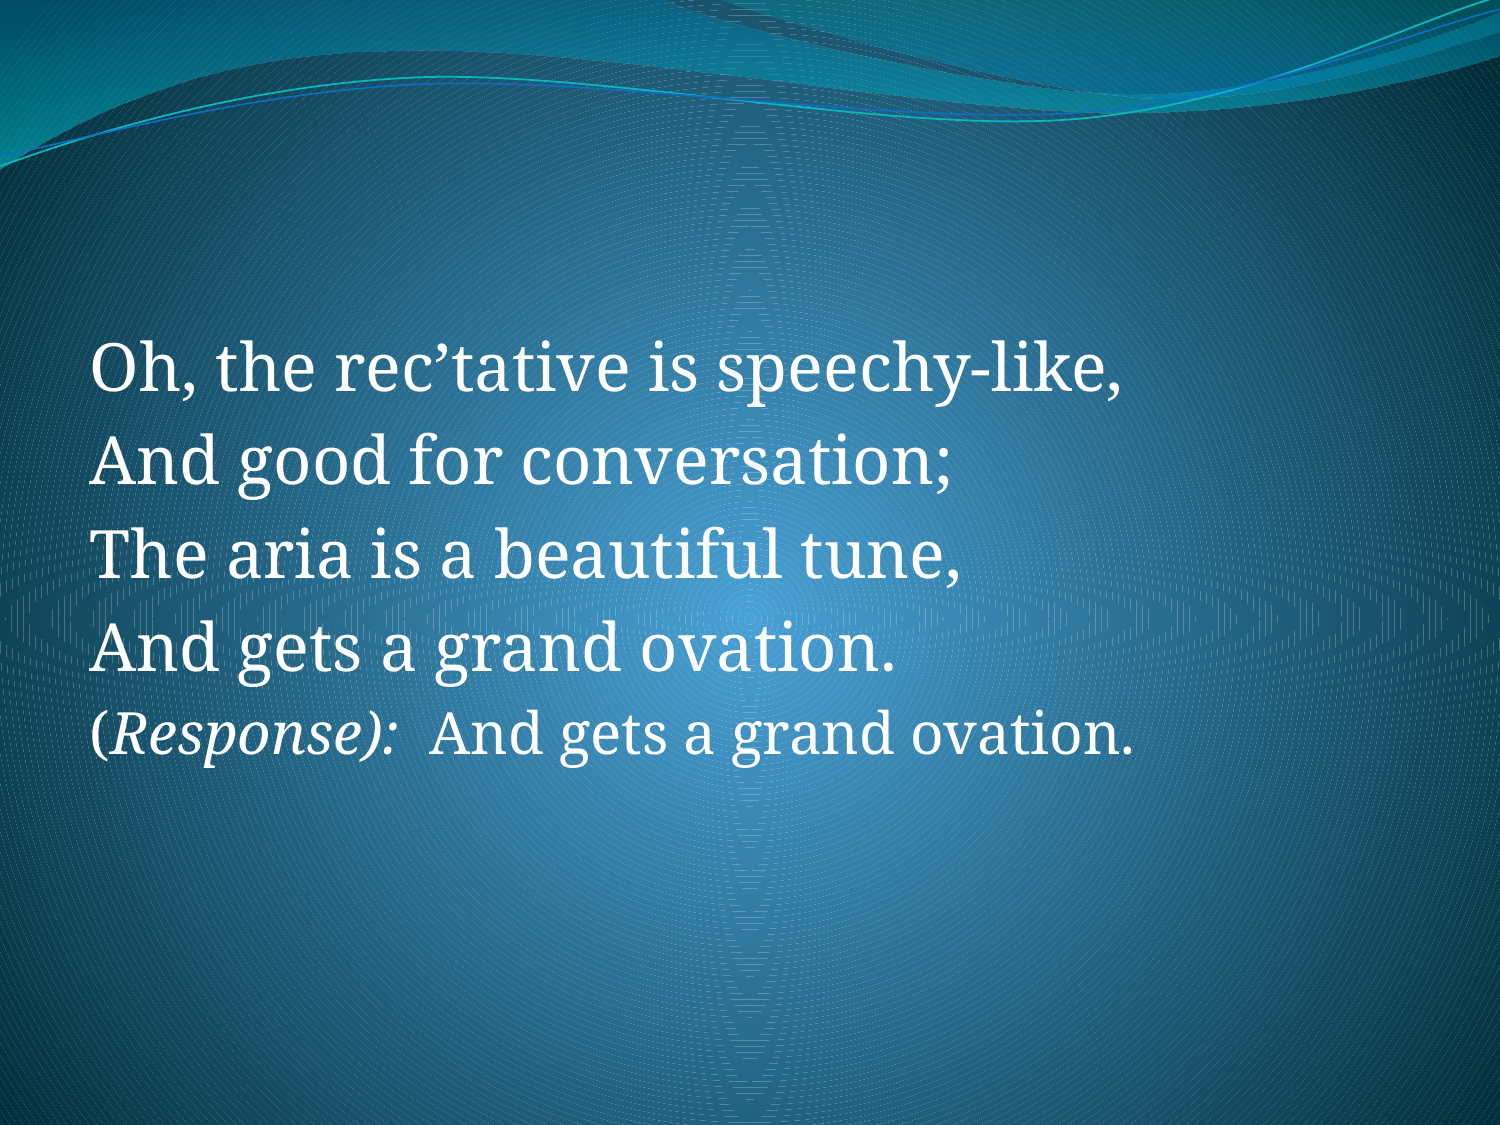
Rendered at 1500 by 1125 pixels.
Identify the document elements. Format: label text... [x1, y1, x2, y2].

list Oh, the rec’tative is speechy-like, And good for conversation; The aria is a beautiful tune, And gets a grand ovation. (Response): And gets a grand ovation. [75, 317, 1425, 1038]
